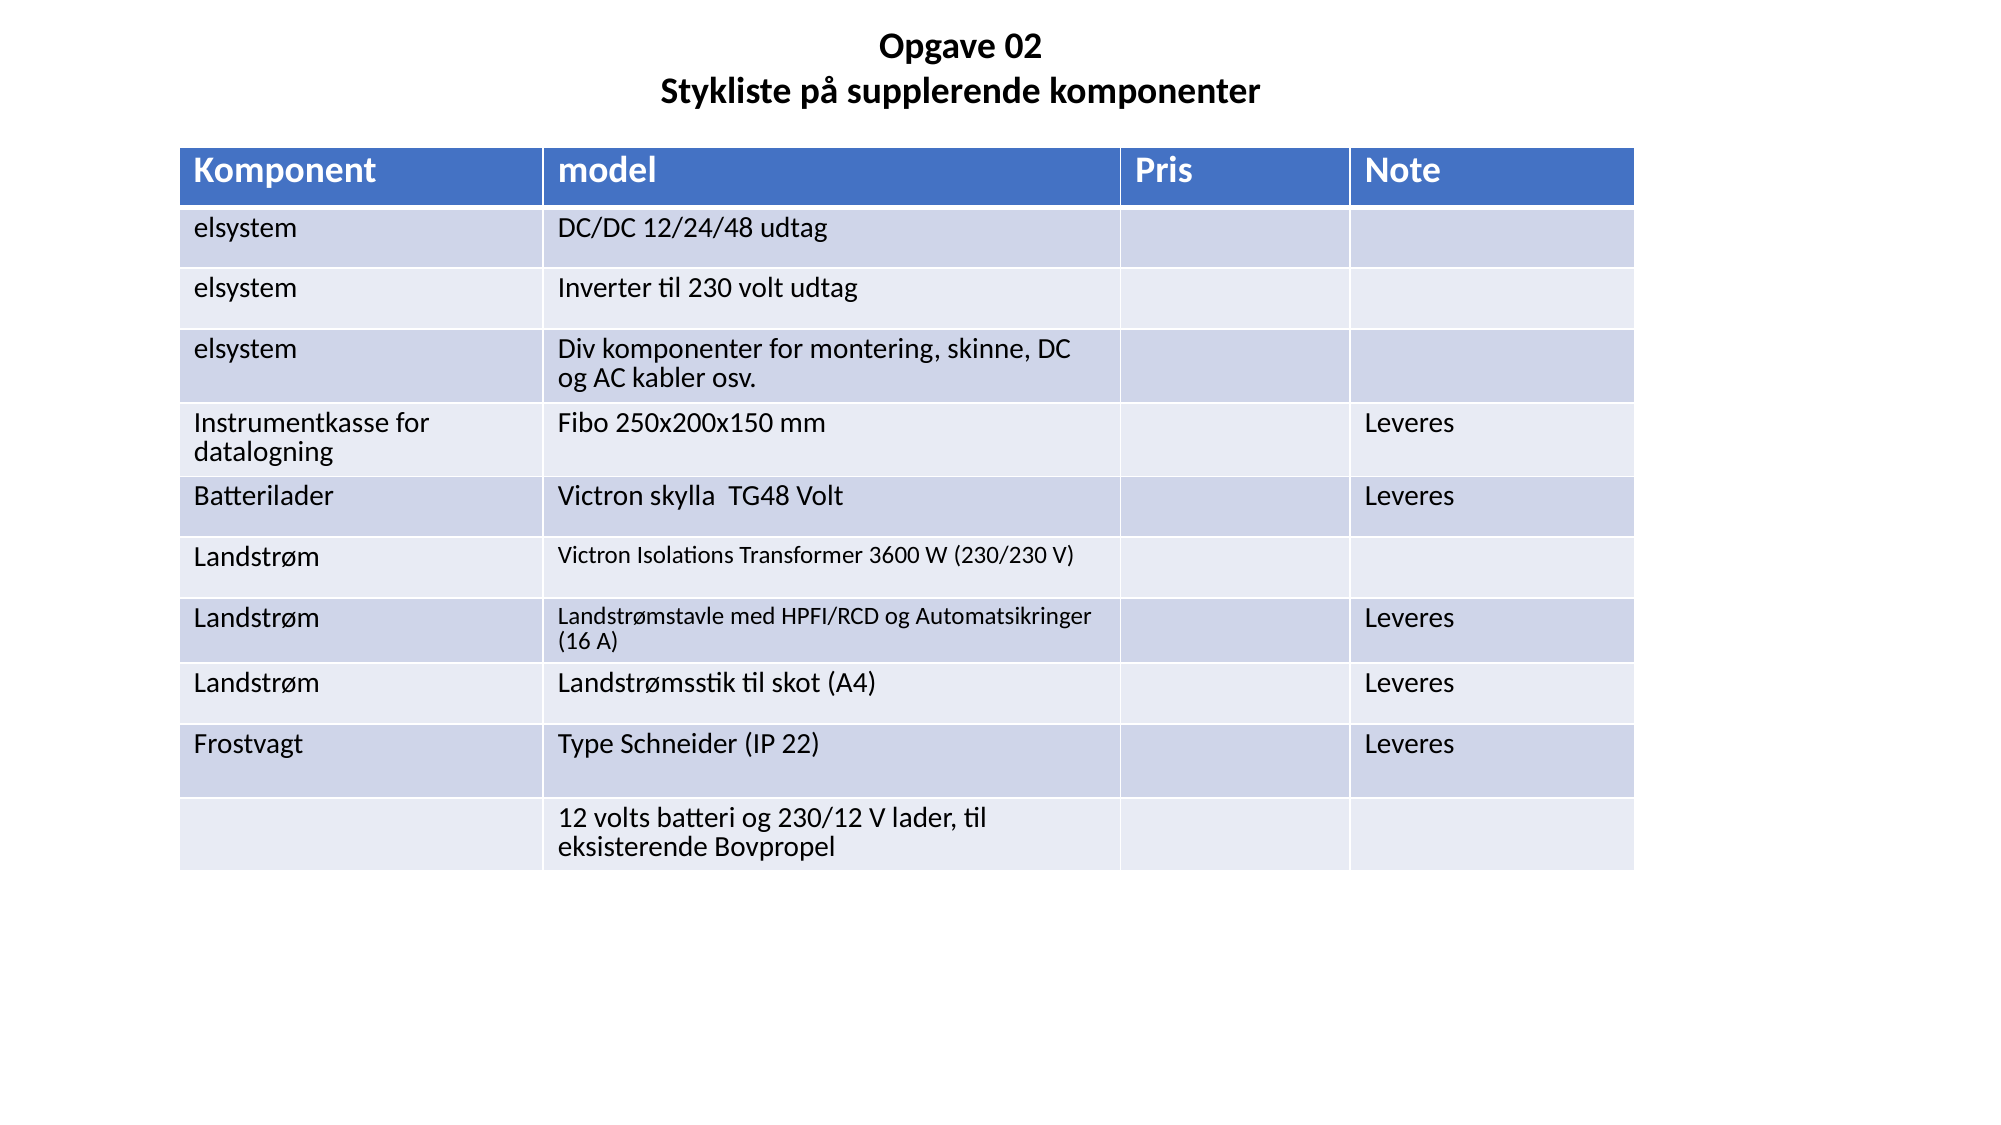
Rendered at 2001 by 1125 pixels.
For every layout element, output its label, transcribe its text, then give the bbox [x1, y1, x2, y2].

table_cell 12 volts batteri og 230/12 V lader, til eksisterende Bovpropel [544, 799, 1120, 870]
table_cell Type Schneider (IP 22) [544, 725, 1120, 797]
table_cell Landstrømsstik til skot (A4) [544, 664, 1120, 723]
table_cell elsystem [180, 269, 542, 328]
table_header Note [1351, 148, 1634, 205]
table_cell [1351, 799, 1634, 870]
table_cell Victron Isolations Transformer 3600 W (230/230 V) [544, 538, 1120, 597]
table_header Komponent [180, 148, 542, 205]
table_cell Landstrøm [180, 664, 542, 723]
table_cell [1351, 330, 1634, 402]
table_cell Landstrøm [180, 599, 542, 662]
table_cell Landstrømstavle med HPFI/RCD og Automatsikringer (16 A) [544, 599, 1120, 662]
table_cell [1121, 599, 1349, 662]
table_header Pris [1121, 148, 1349, 205]
table_cell Div komponenter for montering, skinne, DC og AC kabler osv. [544, 330, 1120, 402]
table_header model [544, 148, 1120, 205]
table_cell Fibo 250x200x150 mm [544, 404, 1120, 476]
table_cell [1121, 477, 1349, 536]
table_cell Victron skylla TG48 Volt [544, 477, 1120, 536]
table_cell elsystem [180, 330, 542, 402]
table_cell [1121, 538, 1349, 597]
table_cell [1121, 799, 1349, 870]
table_cell [1121, 210, 1349, 267]
table_cell [1121, 404, 1349, 476]
table_cell Leveres [1351, 477, 1634, 536]
table_cell [1351, 538, 1634, 597]
table_cell Instrumentkasse for datalogning [180, 404, 542, 476]
table_cell [1121, 725, 1349, 797]
table_cell Frostvagt [180, 725, 542, 797]
table_cell Landstrøm [180, 538, 542, 597]
table_cell [1121, 664, 1349, 723]
table_cell [180, 799, 542, 870]
table_cell Inverter til 230 volt udtag [544, 269, 1120, 328]
table_cell [1351, 269, 1634, 328]
table_cell [1351, 210, 1634, 267]
table_cell Batterilader [180, 477, 542, 536]
table_cell elsystem [180, 210, 542, 267]
table_cell [1121, 269, 1349, 328]
table_cell Leveres [1351, 404, 1634, 476]
table_cell [1121, 330, 1349, 402]
table_cell Leveres [1351, 725, 1634, 797]
table_cell Leveres [1351, 599, 1634, 662]
table_cell DC/DC 12/24/48 udtag [544, 210, 1120, 267]
text_box Opgave 02 Stykliste på supplerende komponenter [645, 13, 1277, 119]
table_cell Leveres [1351, 664, 1634, 723]
